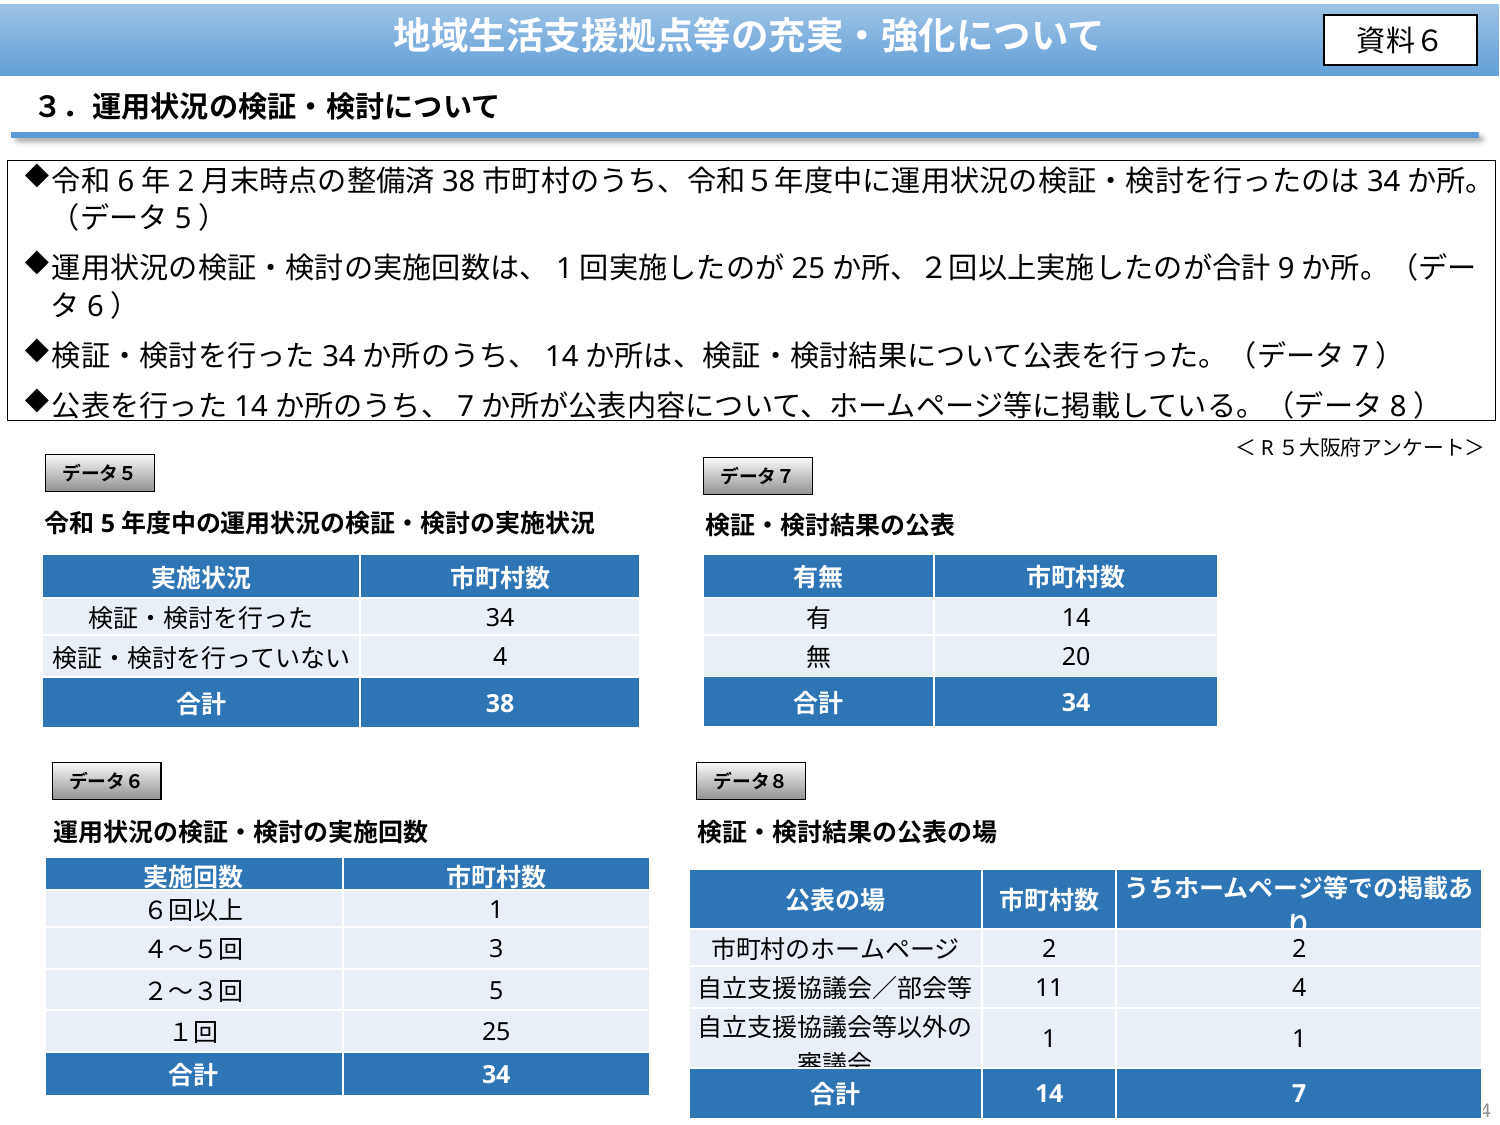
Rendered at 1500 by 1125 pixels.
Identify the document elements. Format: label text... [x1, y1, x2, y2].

table_header うちホームページ等での掲載あり [1117, 870, 1481, 928]
table_header 市町村数 [344, 858, 649, 889]
table_cell 検証・検討を行っていない [43, 636, 359, 676]
table_cell 無 [704, 636, 933, 676]
table_cell 11 [983, 967, 1115, 1007]
table_cell １回 [46, 1011, 342, 1051]
text_box データ８ [696, 762, 806, 800]
table_cell 4 [361, 636, 639, 676]
table_cell 34 [935, 677, 1217, 726]
text_box 運用状況の検証・検討の実施回数 [39, 809, 630, 854]
table_cell 34 [361, 599, 639, 634]
text_box 地域生活支援拠点等の充実・強化について [0, 4, 1499, 76]
table_cell 1 [344, 891, 649, 926]
table_header 市町村数 [983, 870, 1115, 928]
text_box データ６ [52, 762, 162, 800]
table_cell 1 [983, 1009, 1115, 1067]
table_cell 38 [361, 678, 639, 727]
text_box 検証・検討結果の公表 [691, 502, 982, 547]
table_cell 市町村のホームページ [690, 930, 981, 965]
text_box 検証・検討結果の公表の場 [682, 809, 1039, 854]
table_cell 有 [704, 598, 933, 634]
text_box 資料６ [1323, 14, 1478, 66]
text_box 令和5年度中の運用状況の検証・検討の実施状況 [30, 500, 621, 546]
table_cell 14 [983, 1069, 1115, 1118]
table_cell 1 [1117, 1009, 1481, 1067]
table_cell 自立支援協議会／部会等 [690, 967, 981, 1007]
table_header 実施回数 [46, 858, 342, 889]
table_cell 2 [1117, 930, 1481, 965]
picture [7, 128, 1496, 150]
text_box ＜R５大阪府アンケート＞ [1220, 427, 1500, 468]
table_cell 3 [344, 928, 649, 968]
slide_number 4 [1156, 1081, 1500, 1125]
table_cell 20 [935, 636, 1217, 676]
table_header 市町村数 [361, 555, 639, 597]
table_cell ２～３回 [46, 970, 342, 1009]
table_header 有無 [704, 555, 933, 597]
text_box データ７ [703, 457, 813, 495]
table_header 市町村数 [935, 555, 1217, 597]
table_cell 検証・検討を行った [43, 599, 359, 634]
table_cell 5 [344, 970, 649, 1009]
text_box [18, 76, 1484, 128]
text_box データ５ [45, 454, 155, 492]
title ３．運用状況の検証・検討について [18, 90, 538, 126]
table_cell 25 [344, 1011, 649, 1051]
table_cell 14 [935, 598, 1217, 634]
table_cell 合計 [43, 678, 359, 727]
table_cell 合計 [690, 1069, 981, 1118]
table_cell 34 [344, 1053, 649, 1095]
table_header 公表の場 [690, 870, 981, 928]
table_cell 合計 [704, 677, 933, 726]
table_cell ６回以上 [46, 891, 342, 926]
table_cell 自立支援協議会等以外の審議会 [690, 1009, 981, 1067]
table_cell 合計 [46, 1053, 342, 1095]
table_cell 7 [1117, 1069, 1481, 1118]
list 令和6年2月末時点の整備済38市町村のうち、令和５年度中に運用状況の検証・検討を行ったのは34か所。（データ5） 運用状況の検証・検討の実施回数は、1回実施したのが25か所、２回以上実施したのが合計9か所。（データ6） 検証・検討を行った34か所のうち、14か所は、検証・検討結果について公表を行った。（データ7） 公表を行った14か所のうち、7か所が公表内容について、ホームページ等に掲載している。（データ8） [7, 160, 1496, 421]
table_cell 2 [983, 930, 1115, 965]
table_header 実施状況 [43, 555, 359, 597]
table_cell 4 [1117, 967, 1481, 1007]
table_cell ４～５回 [46, 928, 342, 968]
